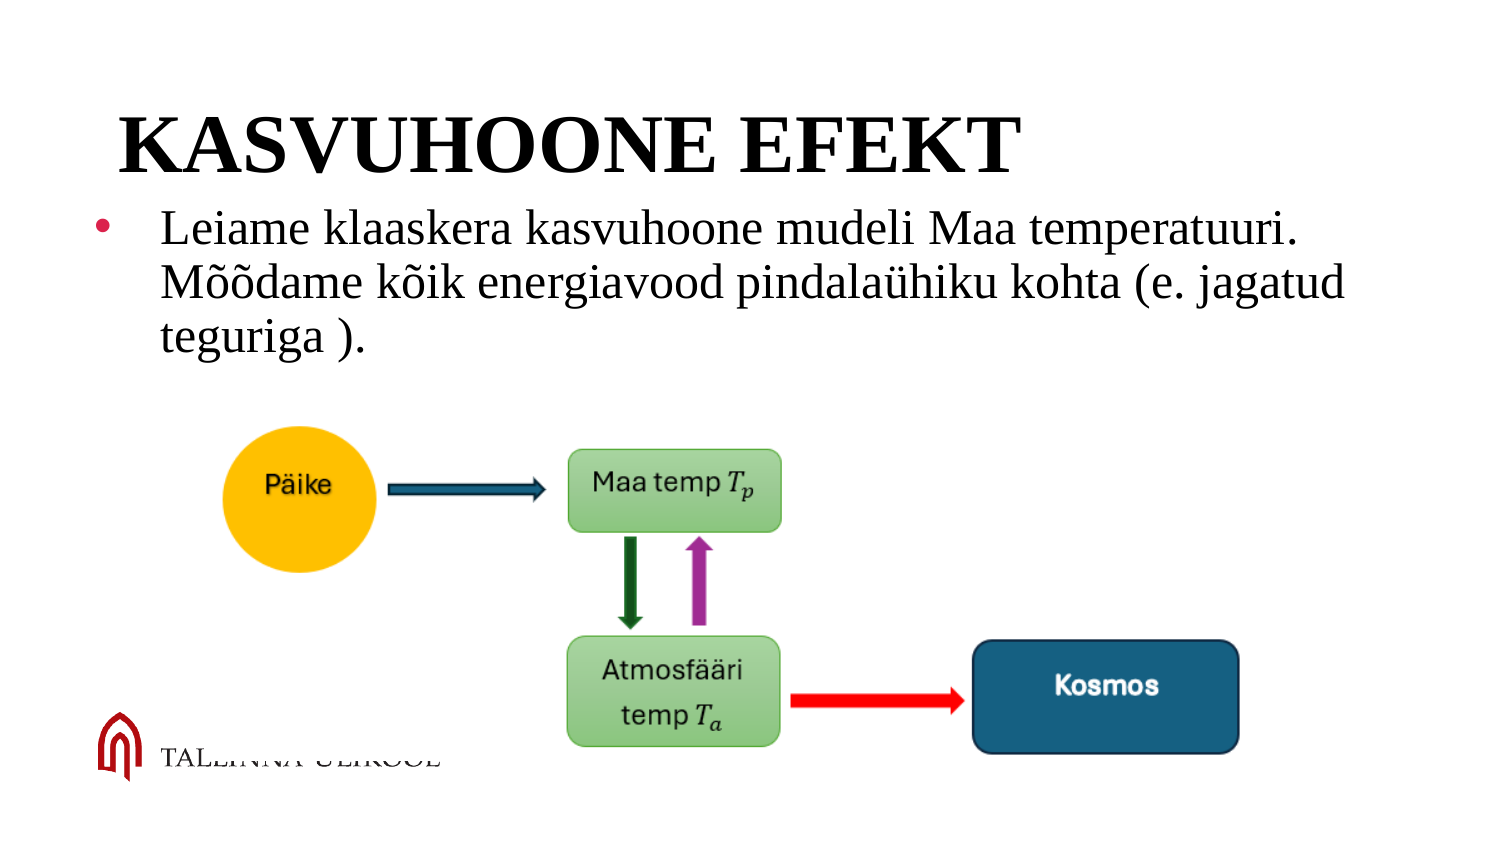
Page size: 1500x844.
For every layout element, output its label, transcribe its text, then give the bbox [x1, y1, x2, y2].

title Kasvuhoone efekt [103, 59, 1397, 208]
picture [98, 395, 1251, 782]
